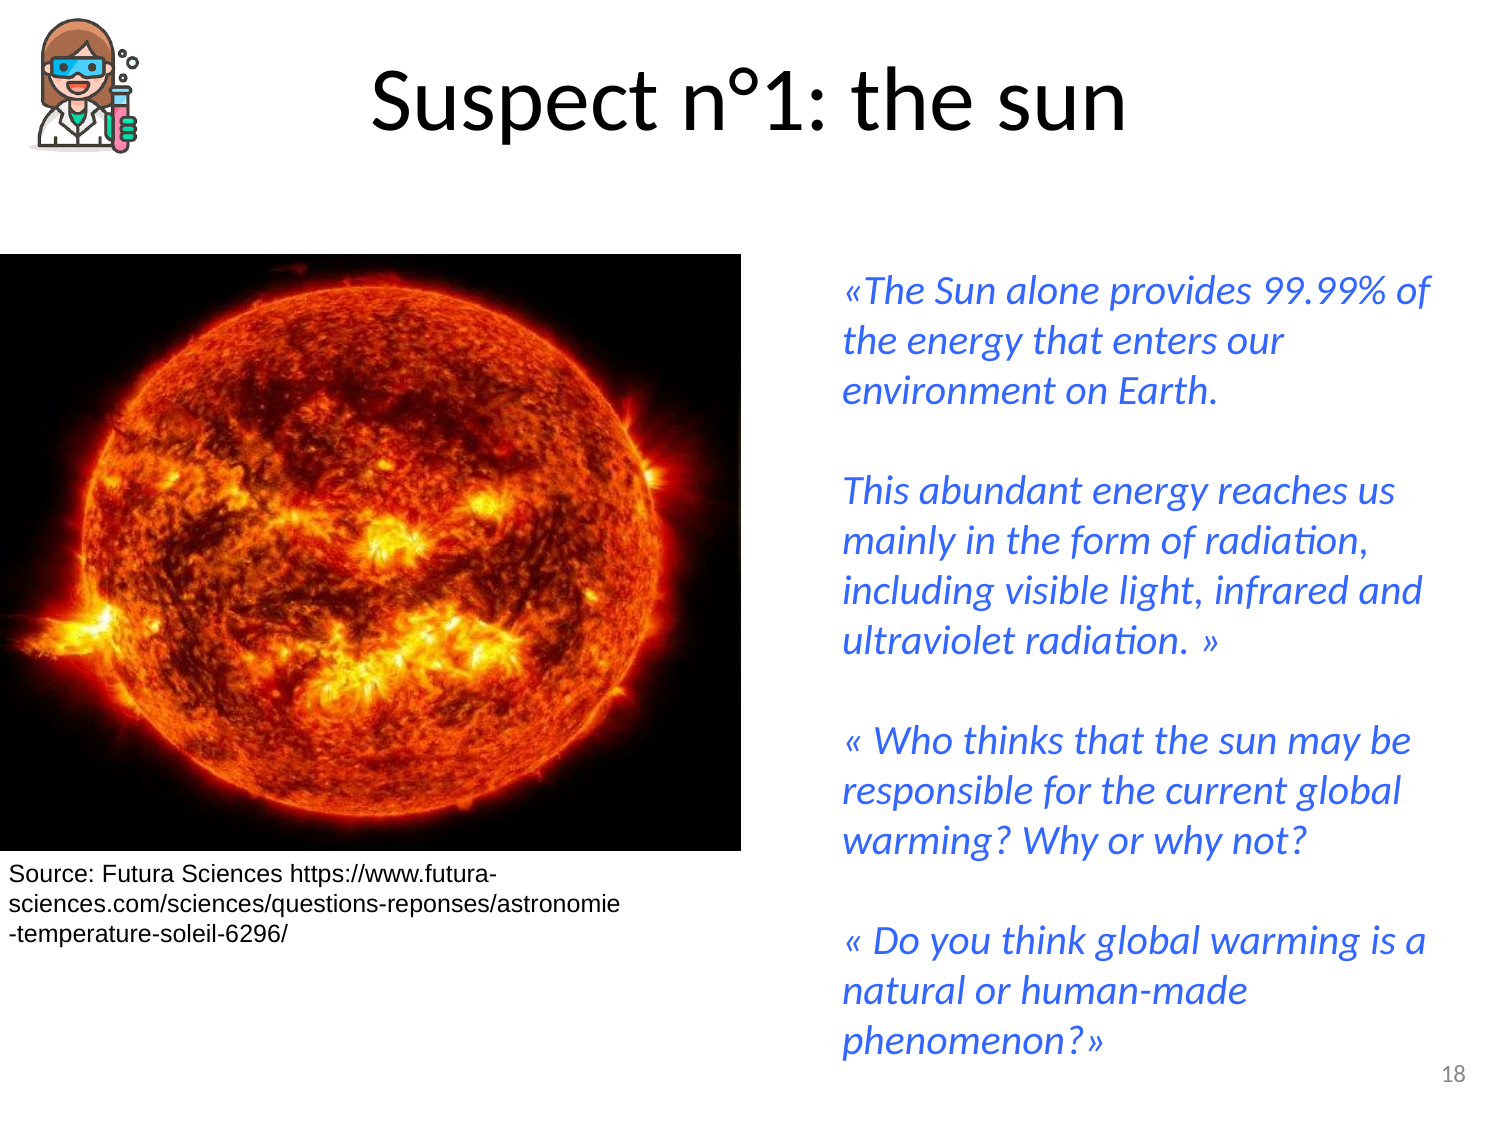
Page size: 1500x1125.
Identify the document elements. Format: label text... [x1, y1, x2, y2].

text_box «The Sun alone provides 99.99% of the energy that enters our environment on Earth. This abundant energy reaches us mainly in the form of radiation, including visible light, infrared and ultraviolet radiation. » « Who thinks that the sun may be responsible for the current global warming? Why or why not? « Do you think global warming is a natural or human-made phenomenon?» [827, 254, 1500, 1071]
title Suspect n°1: the sun [18, 0, 1482, 188]
text_box Source: Futura Sciences https://www.futura-sciences.com/sciences/questions-reponses/astronomie-temperature-soleil-6296/ [0, 859, 638, 956]
picture [0, 0, 155, 155]
picture [0, 254, 741, 851]
slide_number 17 [1102, 1042, 1482, 1103]
